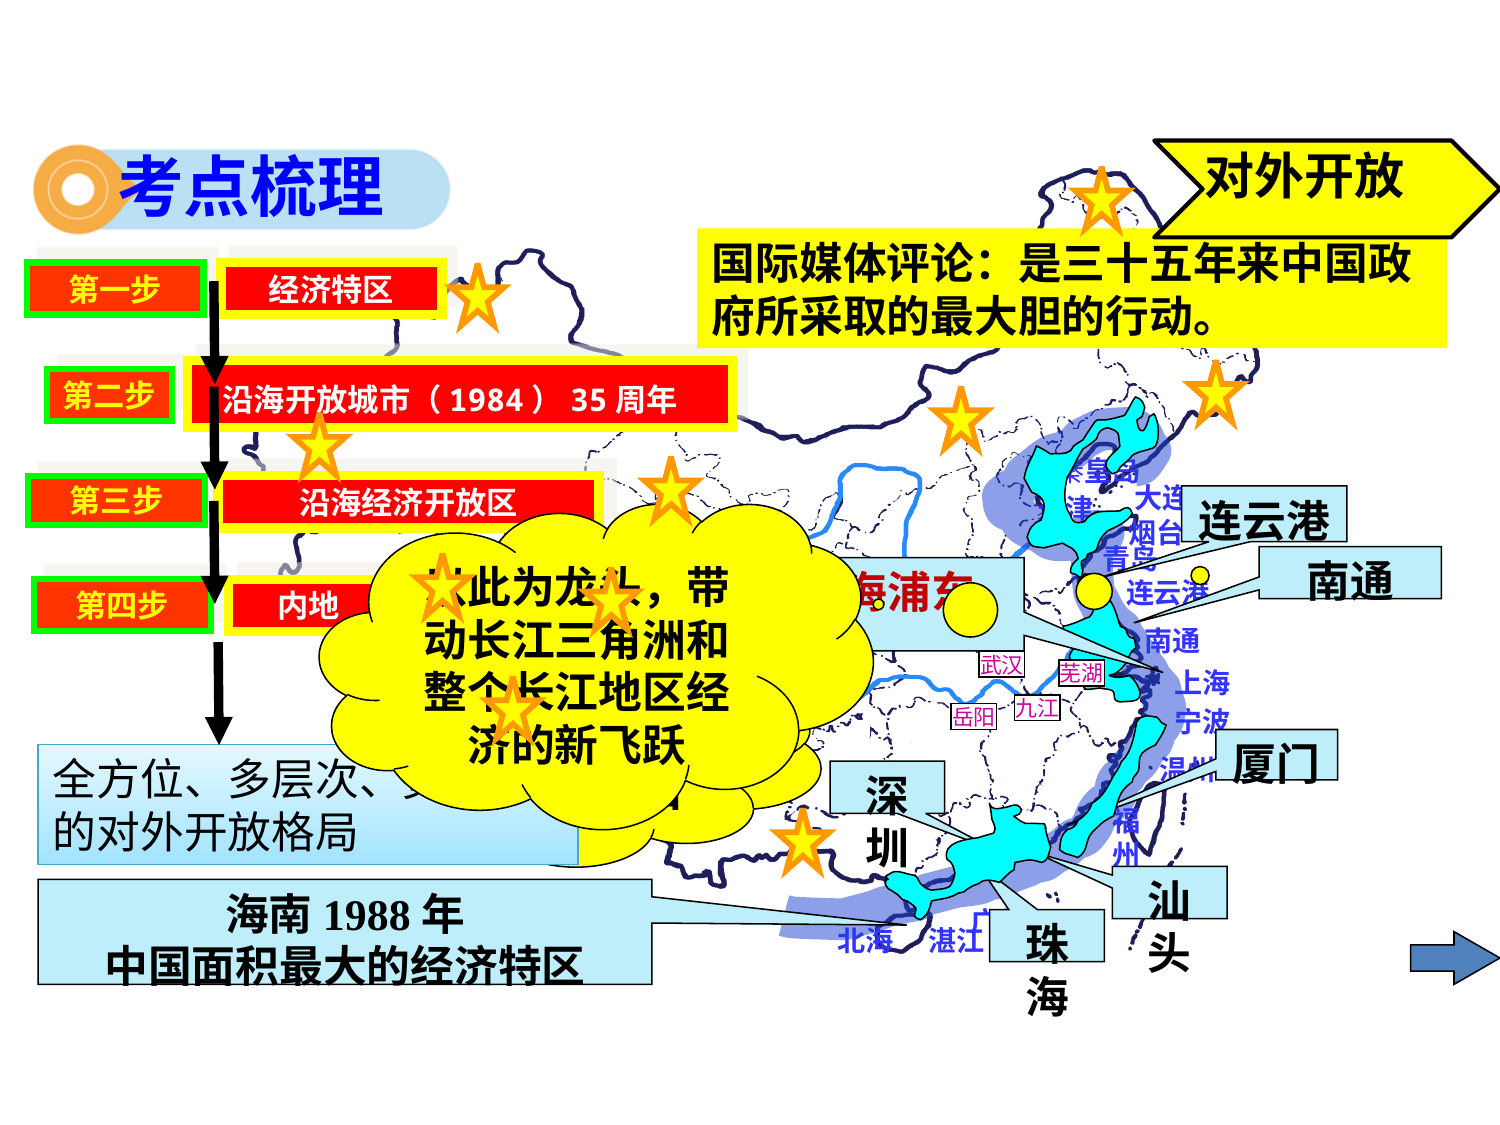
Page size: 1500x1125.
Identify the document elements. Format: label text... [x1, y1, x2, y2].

text_box [1410, 931, 1500, 985]
text_box 对外开放 [1189, 137, 1493, 212]
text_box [783, 651, 1105, 730]
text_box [46, 360, 733, 429]
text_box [27, 475, 600, 529]
text_box [1493, 179, 1500, 199]
text_box 南通 [1314, 546, 1442, 599]
text_box [1152, 138, 1189, 147]
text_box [33, 579, 389, 633]
text_box 全方位、多层次、宽领域的对外开放格局 [38, 744, 180, 865]
text_box 连云港 [1314, 485, 1347, 542]
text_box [26, 262, 443, 316]
text_box 国际媒体评论：是三十五年来中国政府所采取的最大胆的行动。 [1314, 240, 1448, 349]
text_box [885, 396, 1167, 920]
picture [0, 140, 1310, 976]
text_box 海南1988年 中国面积最大的经济特区 [38, 879, 652, 985]
text_box 厦门 [1314, 729, 1338, 780]
text_box [1314, 212, 1480, 240]
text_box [822, 445, 1285, 966]
